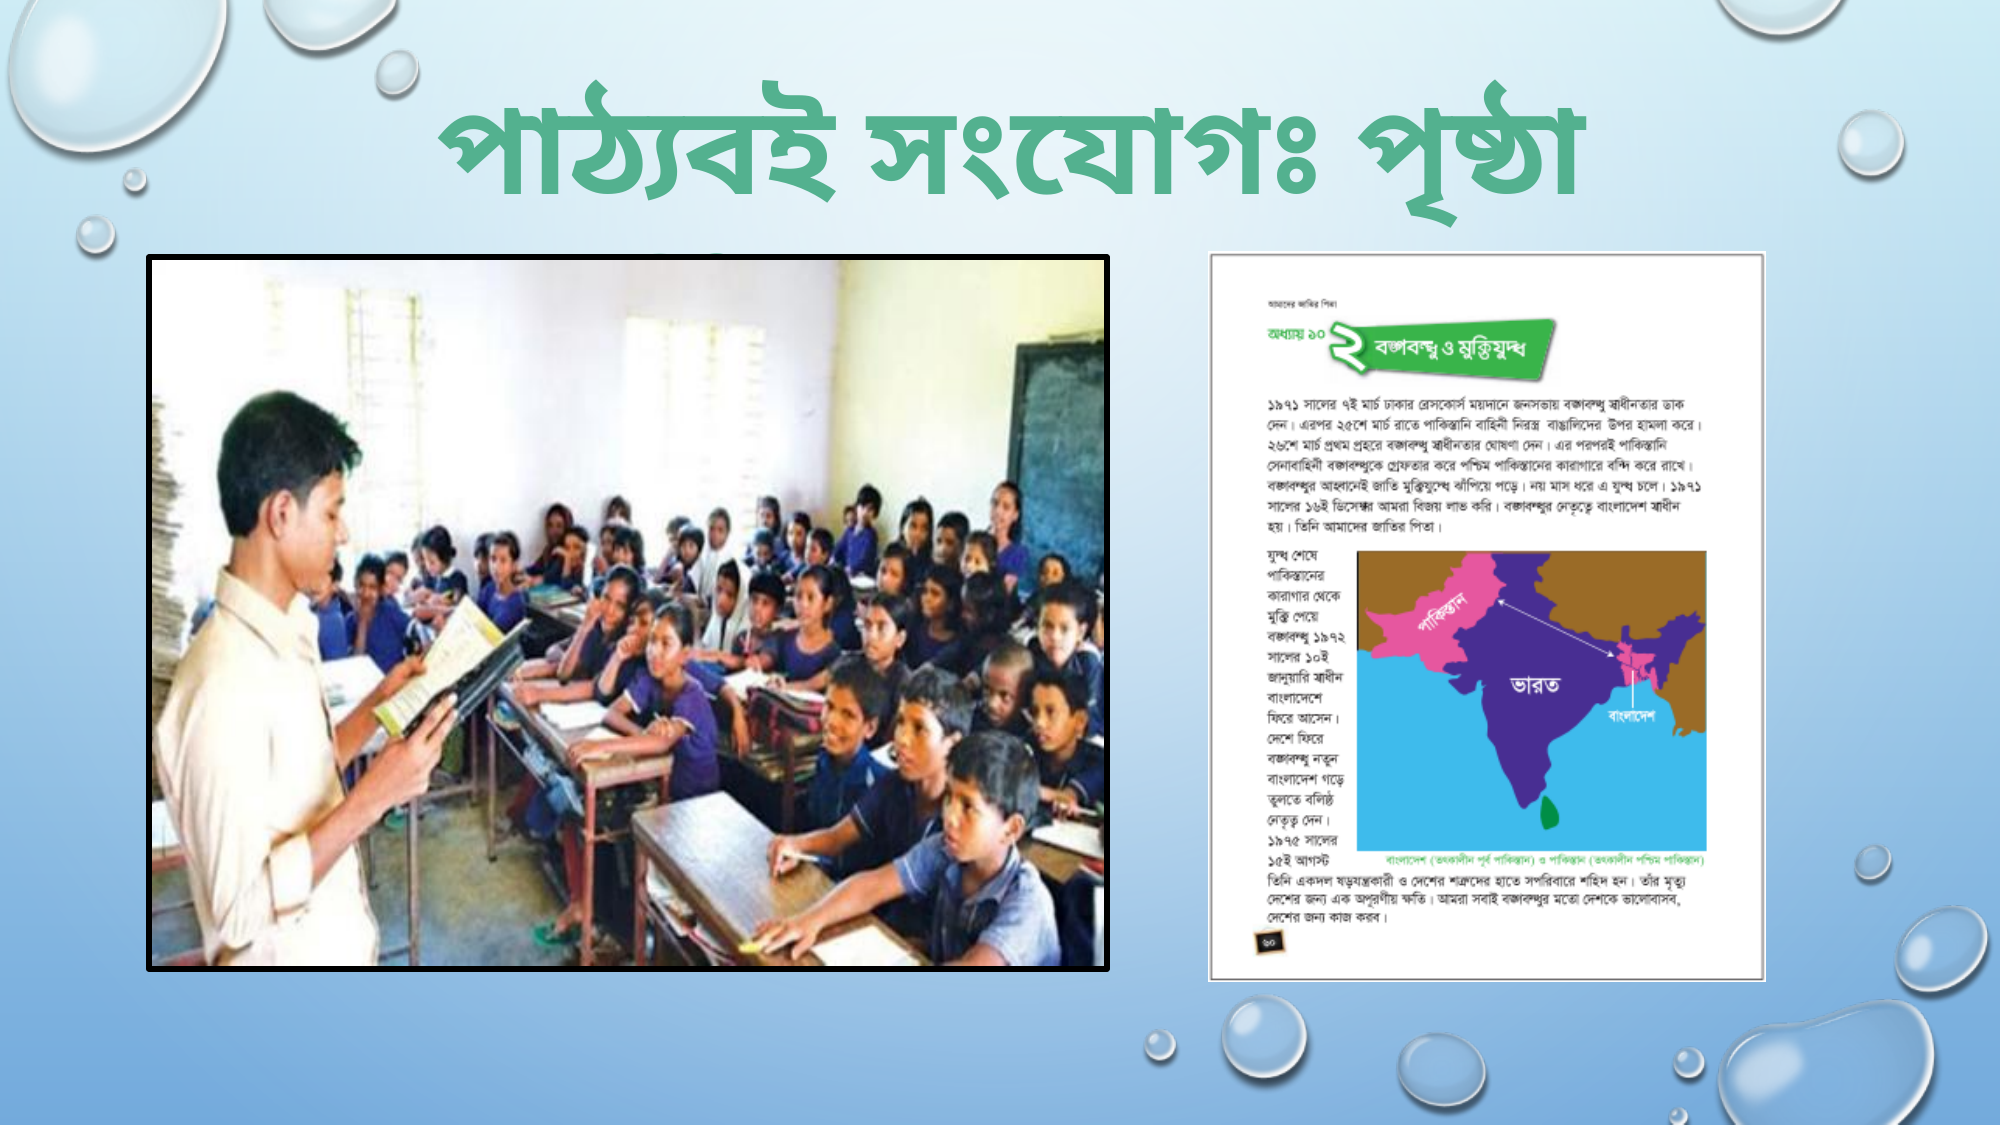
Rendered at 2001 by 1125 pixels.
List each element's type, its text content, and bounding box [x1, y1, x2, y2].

text_box পাঠ্যবই সংযোগঃ পৃষ্ঠা নং-60 [421, 62, 1629, 378]
picture [0, 0, 2000, 1125]
